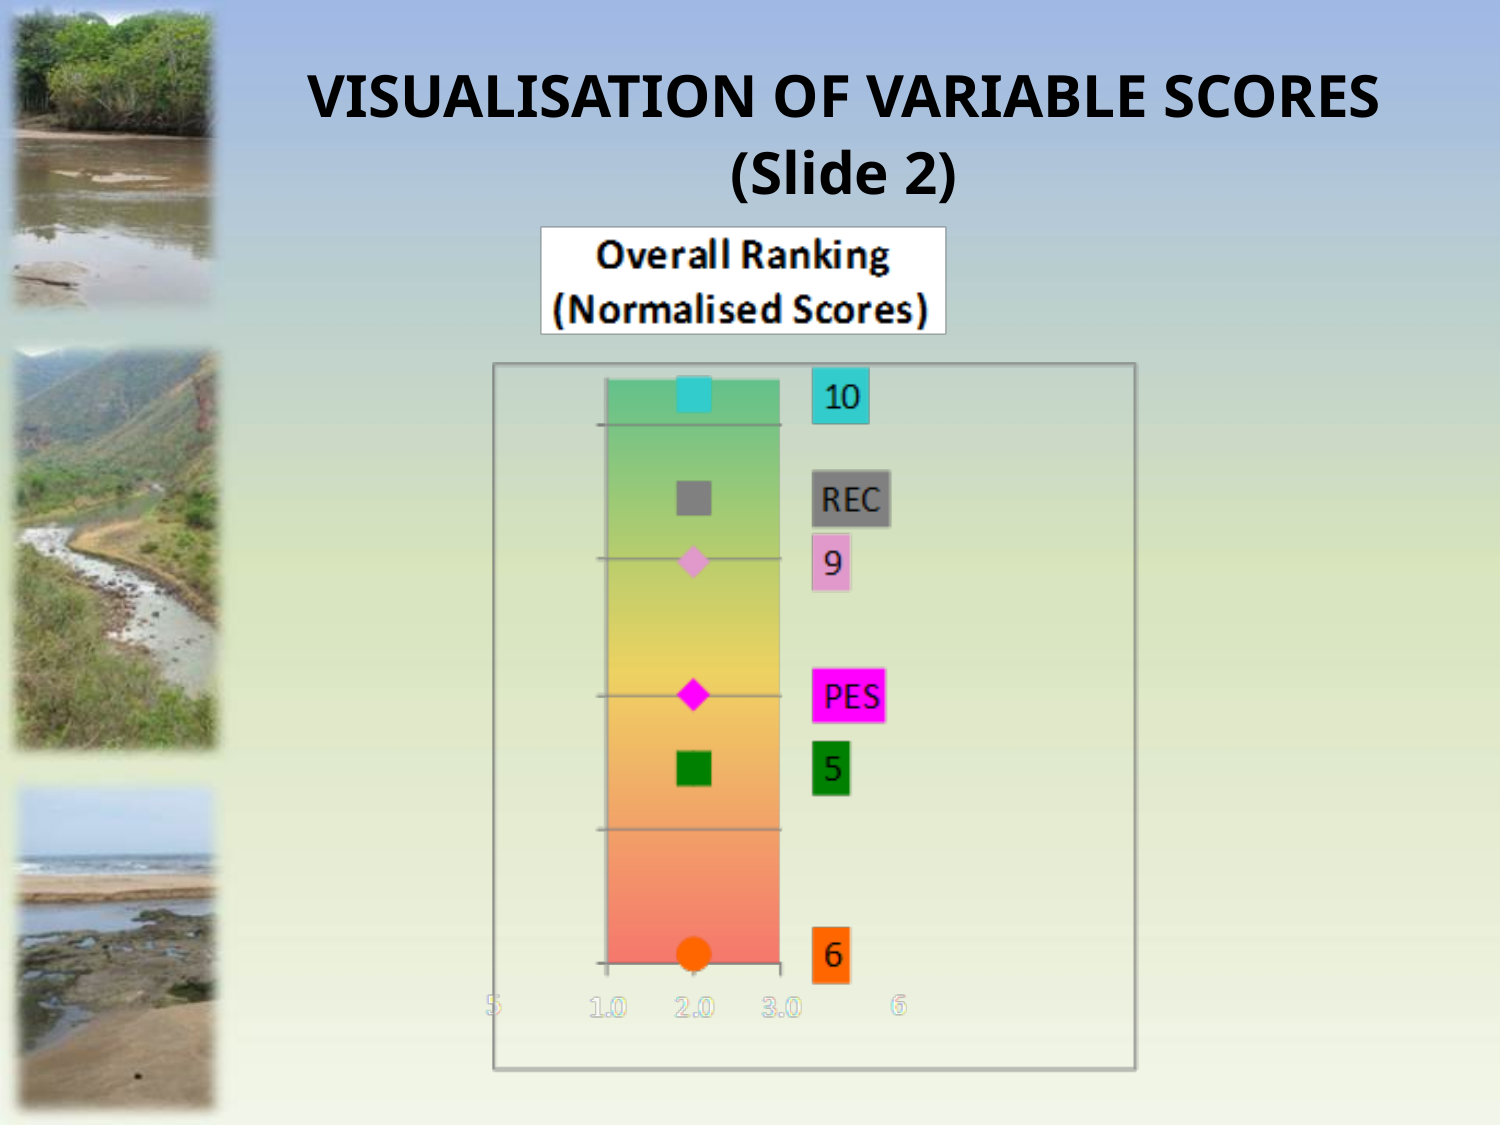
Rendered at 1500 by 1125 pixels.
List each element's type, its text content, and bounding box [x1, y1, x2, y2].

text_box VISUALISATION OF VARIABLE SCORES (Slide 2) [207, 44, 1481, 214]
picture [0, 0, 1500, 1125]
